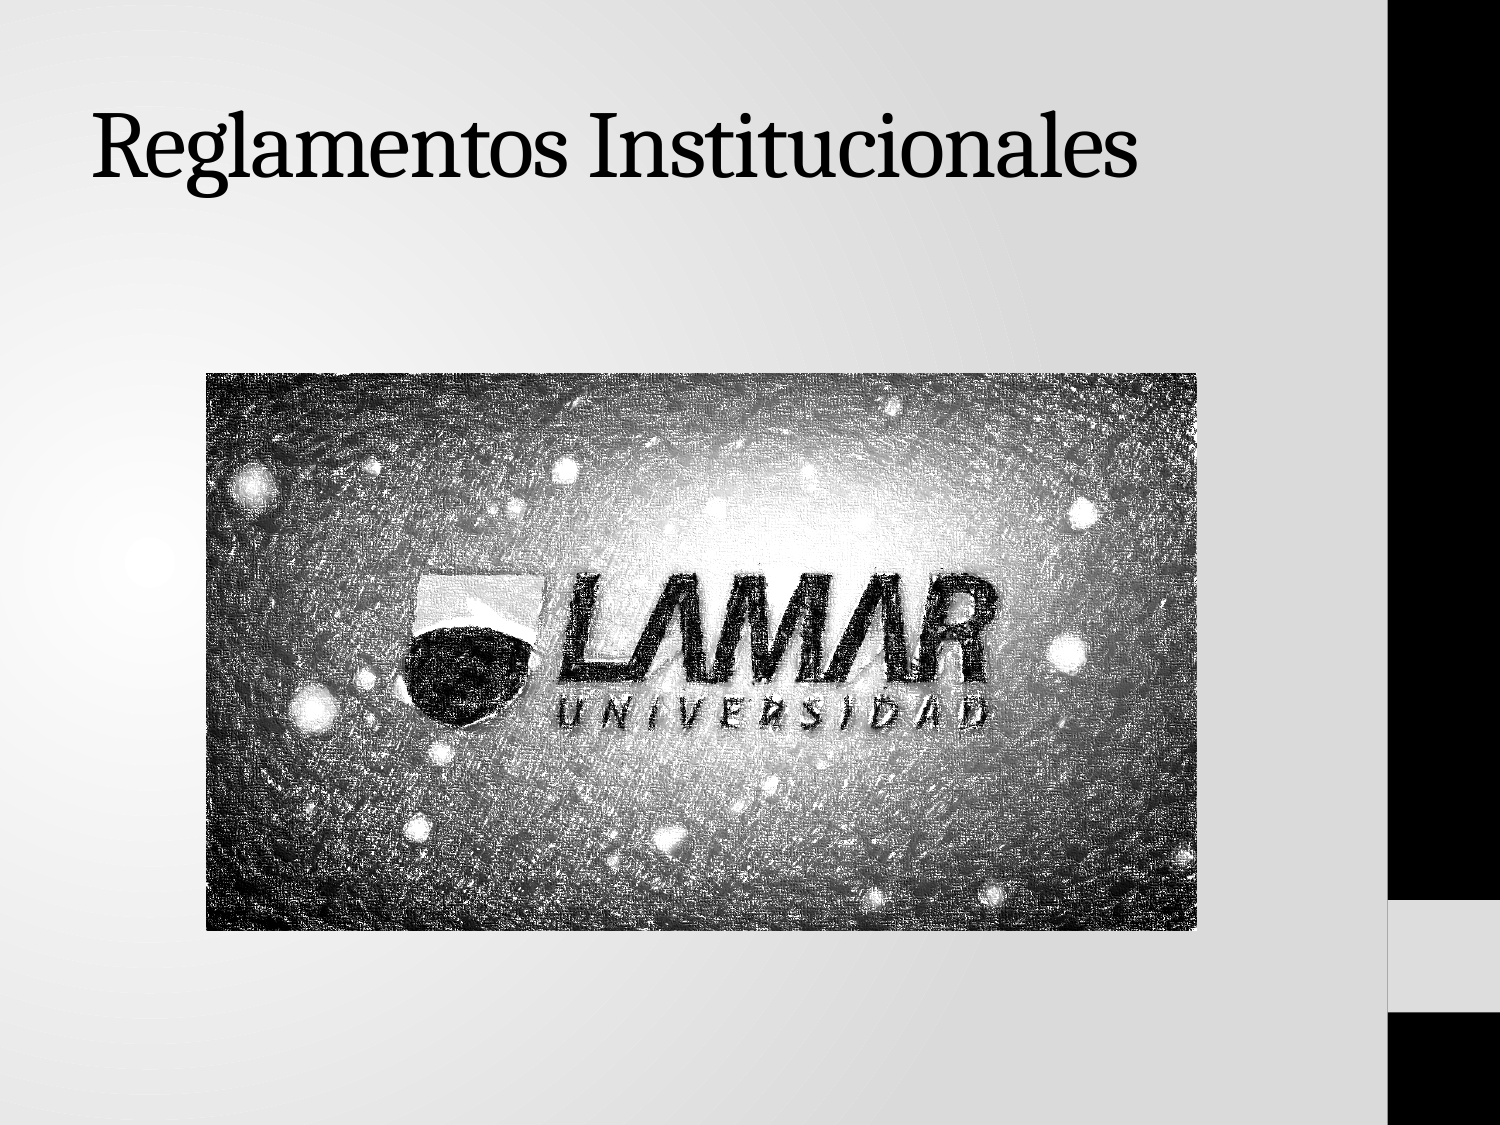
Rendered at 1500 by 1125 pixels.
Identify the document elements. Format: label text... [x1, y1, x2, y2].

picture [206, 372, 1198, 931]
title Reglamentos Institucionales [75, 45, 1325, 233]
